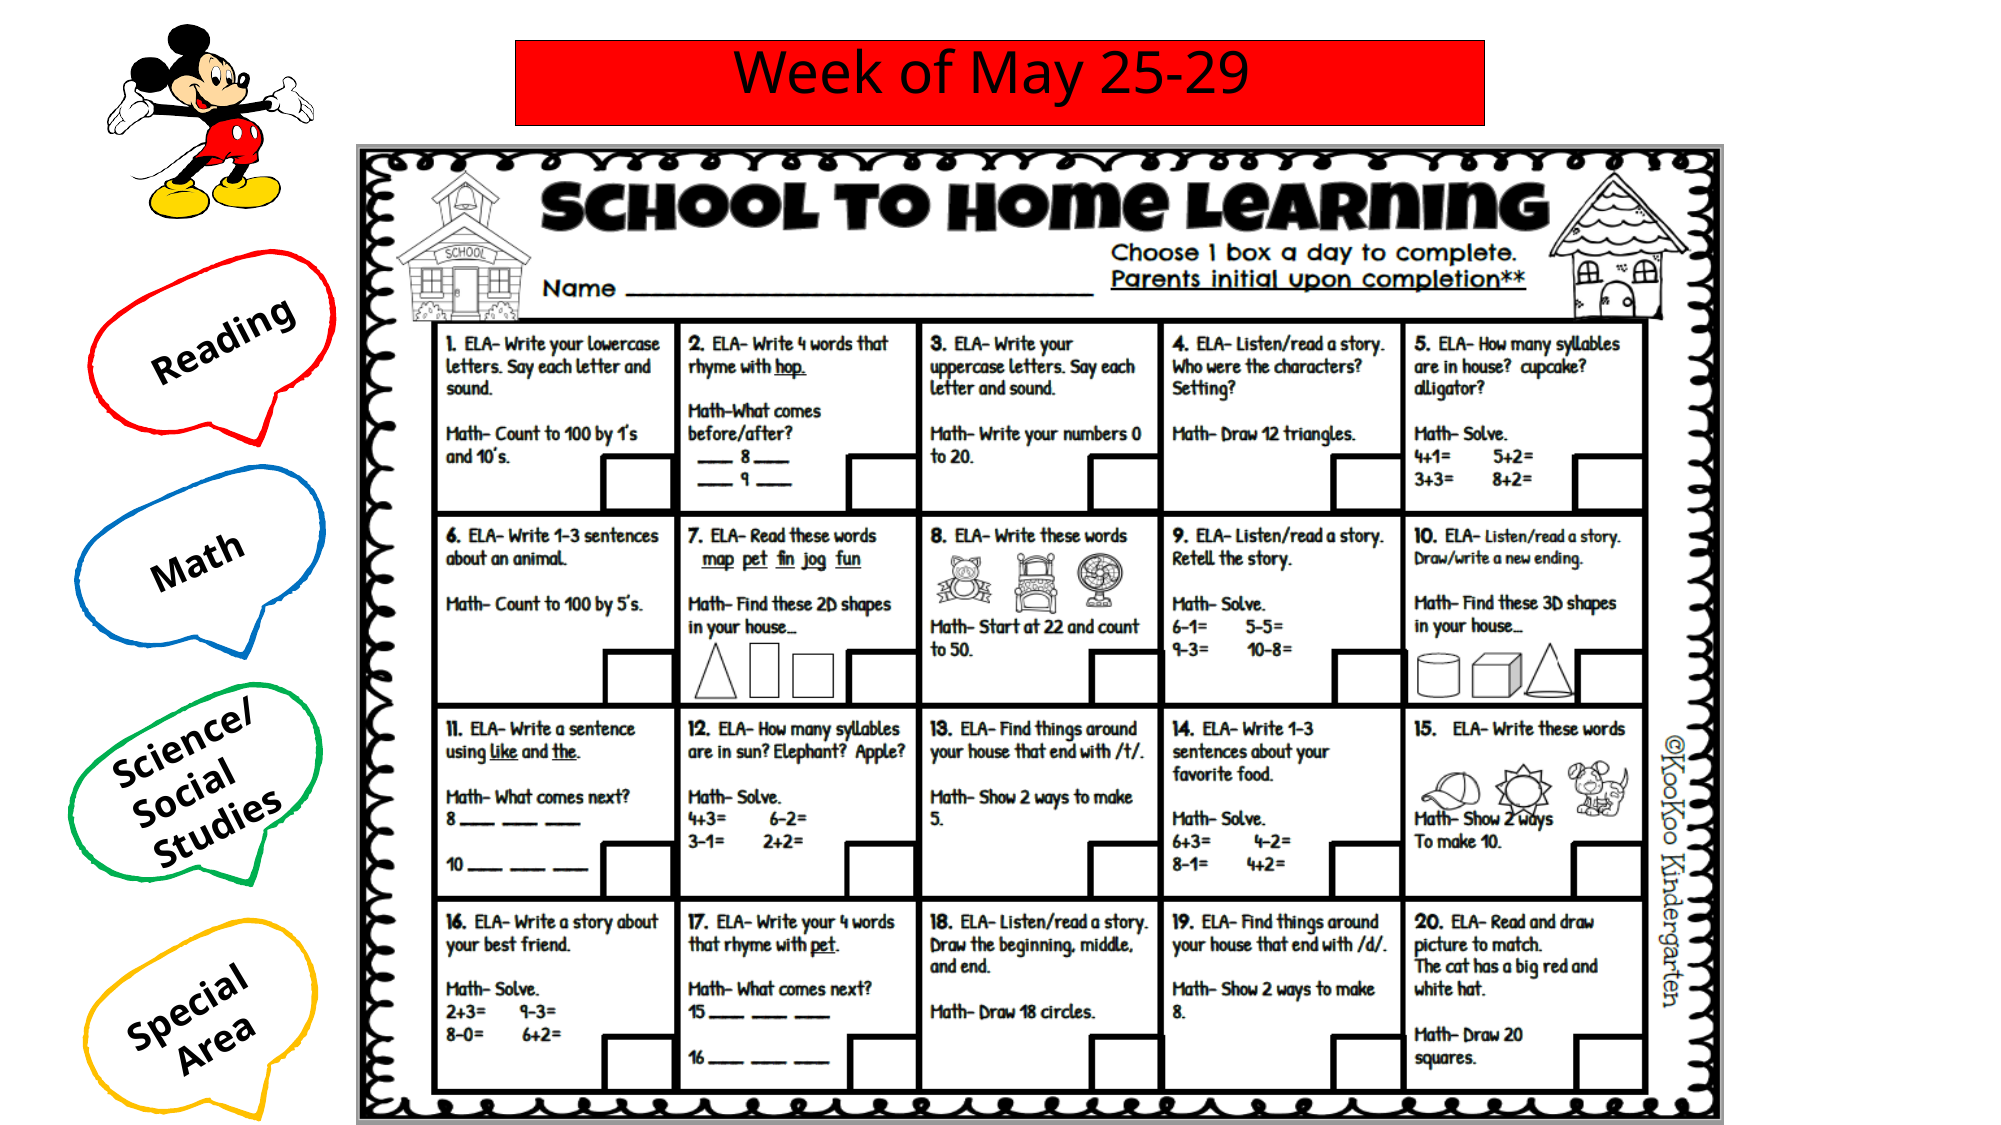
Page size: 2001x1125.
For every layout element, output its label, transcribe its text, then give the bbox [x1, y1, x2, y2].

picture [107, 24, 314, 219]
text_box [87, 248, 337, 448]
text_box Reading [127, 264, 330, 408]
picture [356, 144, 1724, 1125]
text_box Math [126, 478, 330, 615]
text_box Week of May 25-29 [515, 40, 1485, 126]
text_box [74, 464, 326, 660]
text_box [155, 1019, 314, 1122]
text_box Science/ Social Studies [87, 642, 356, 891]
text_box Special Area [95, 925, 318, 1117]
text_box [67, 764, 151, 883]
text_box [82, 917, 319, 1113]
text_box [198, 834, 268, 888]
